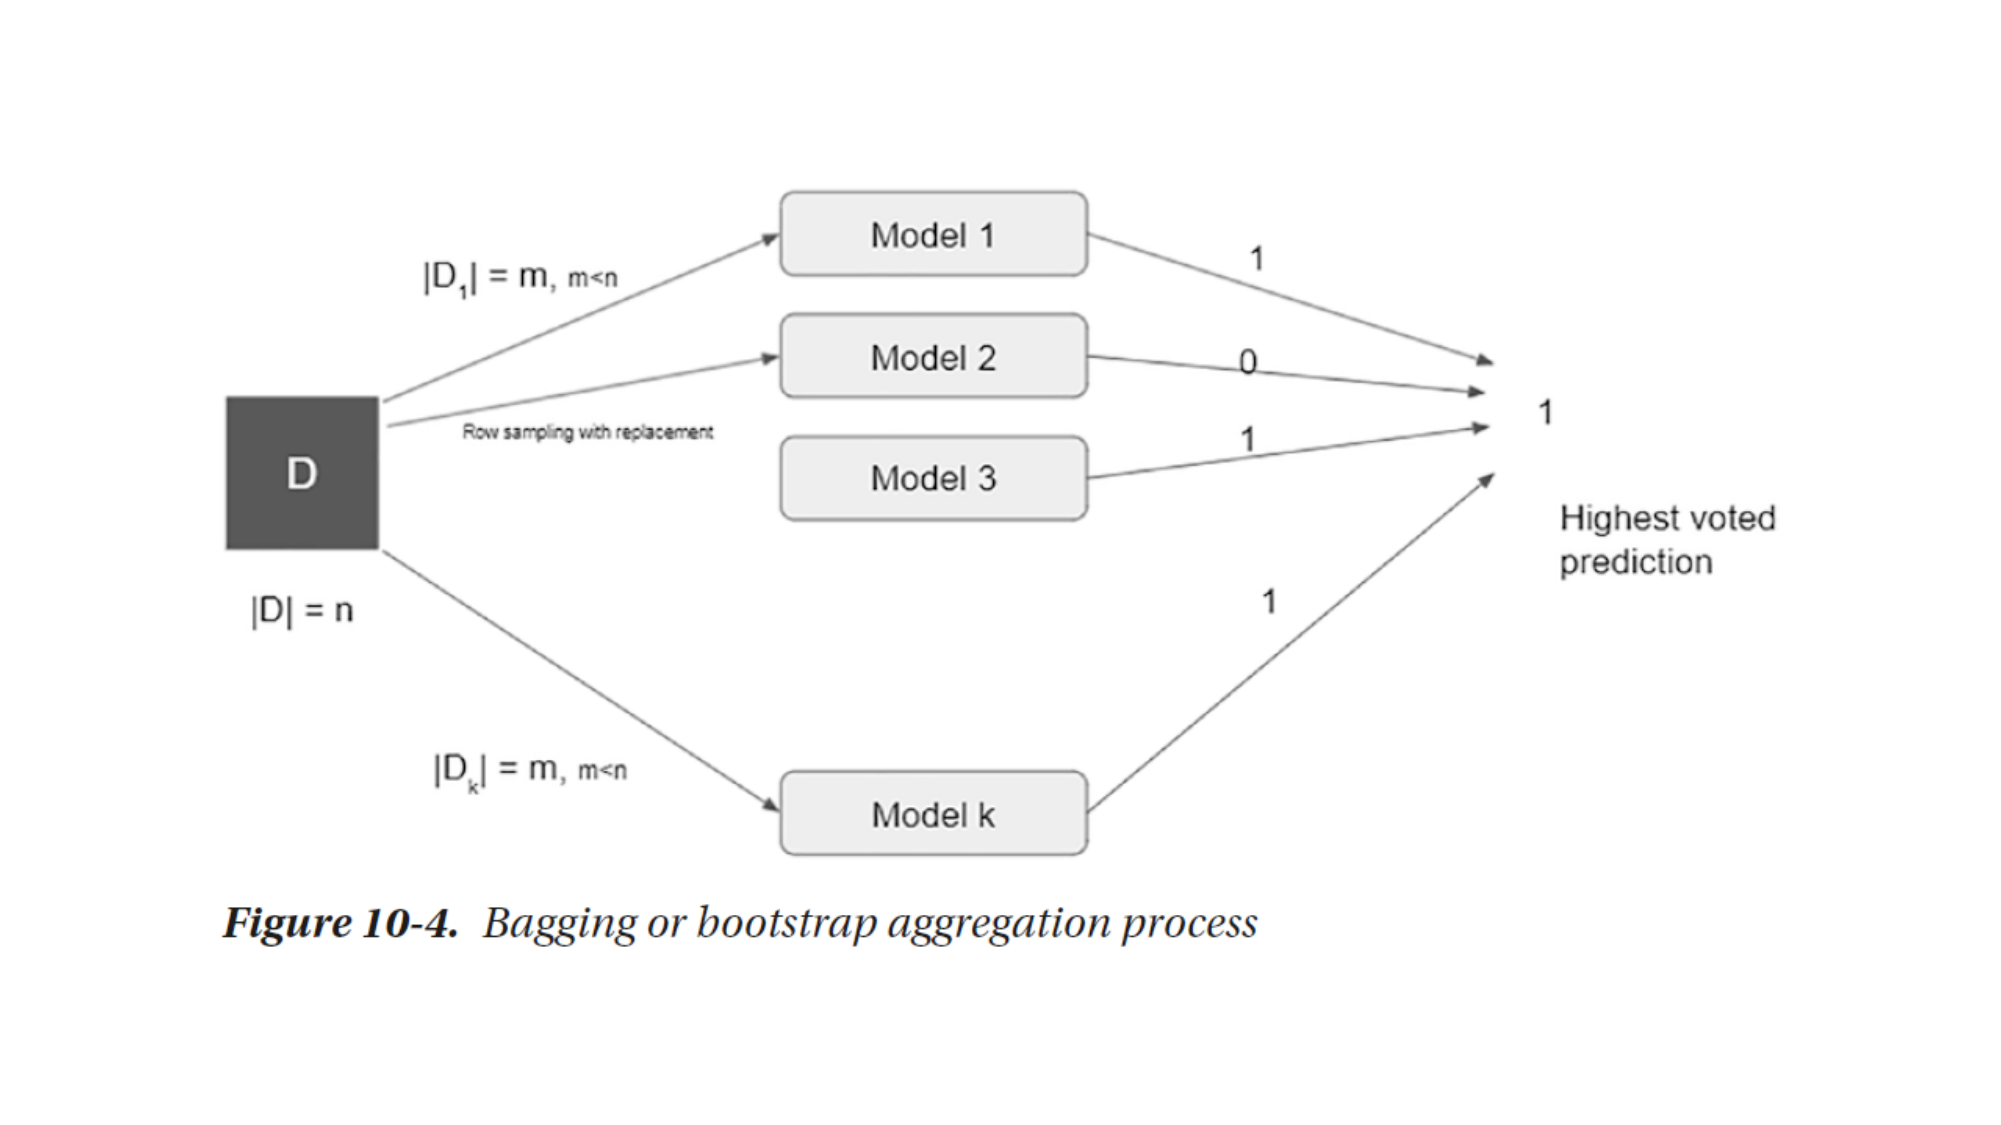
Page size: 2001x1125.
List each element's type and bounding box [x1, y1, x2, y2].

picture [206, 175, 1794, 950]
